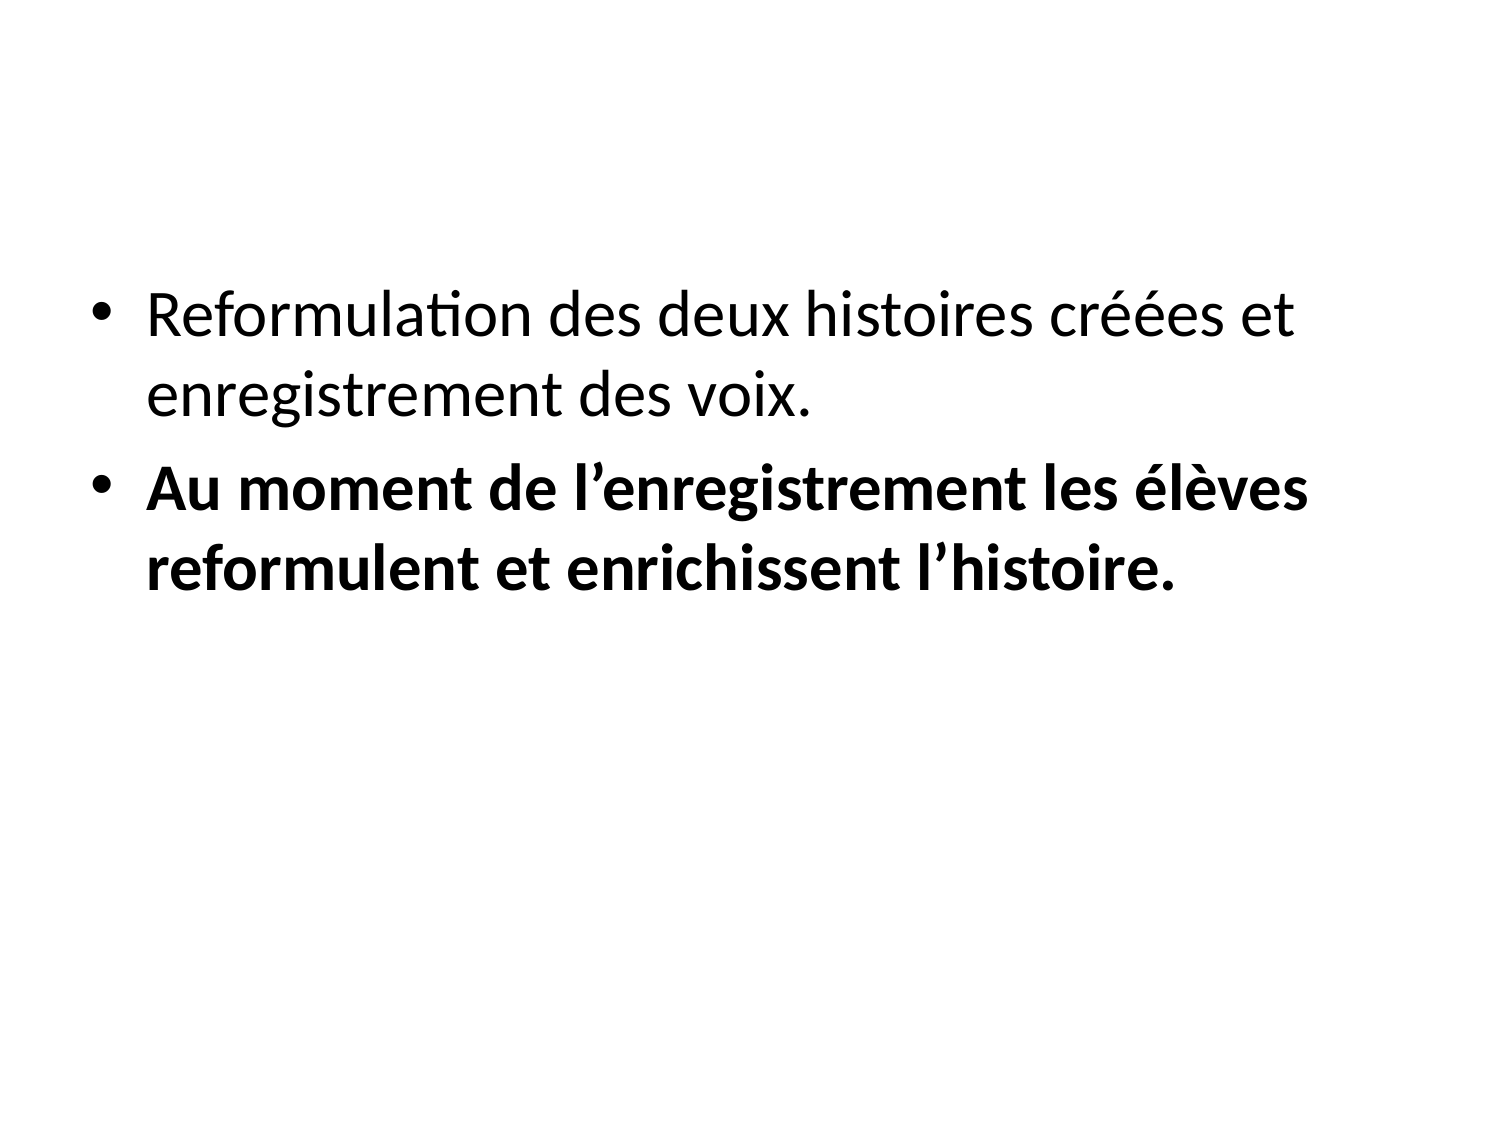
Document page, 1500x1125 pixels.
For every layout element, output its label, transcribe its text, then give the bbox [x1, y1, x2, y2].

list Reformulation des deux histoires créées et enregistrement des voix. Au moment de l’enregistrement les élèves reformulent et enrichissent l’histoire. [75, 262, 1425, 1005]
